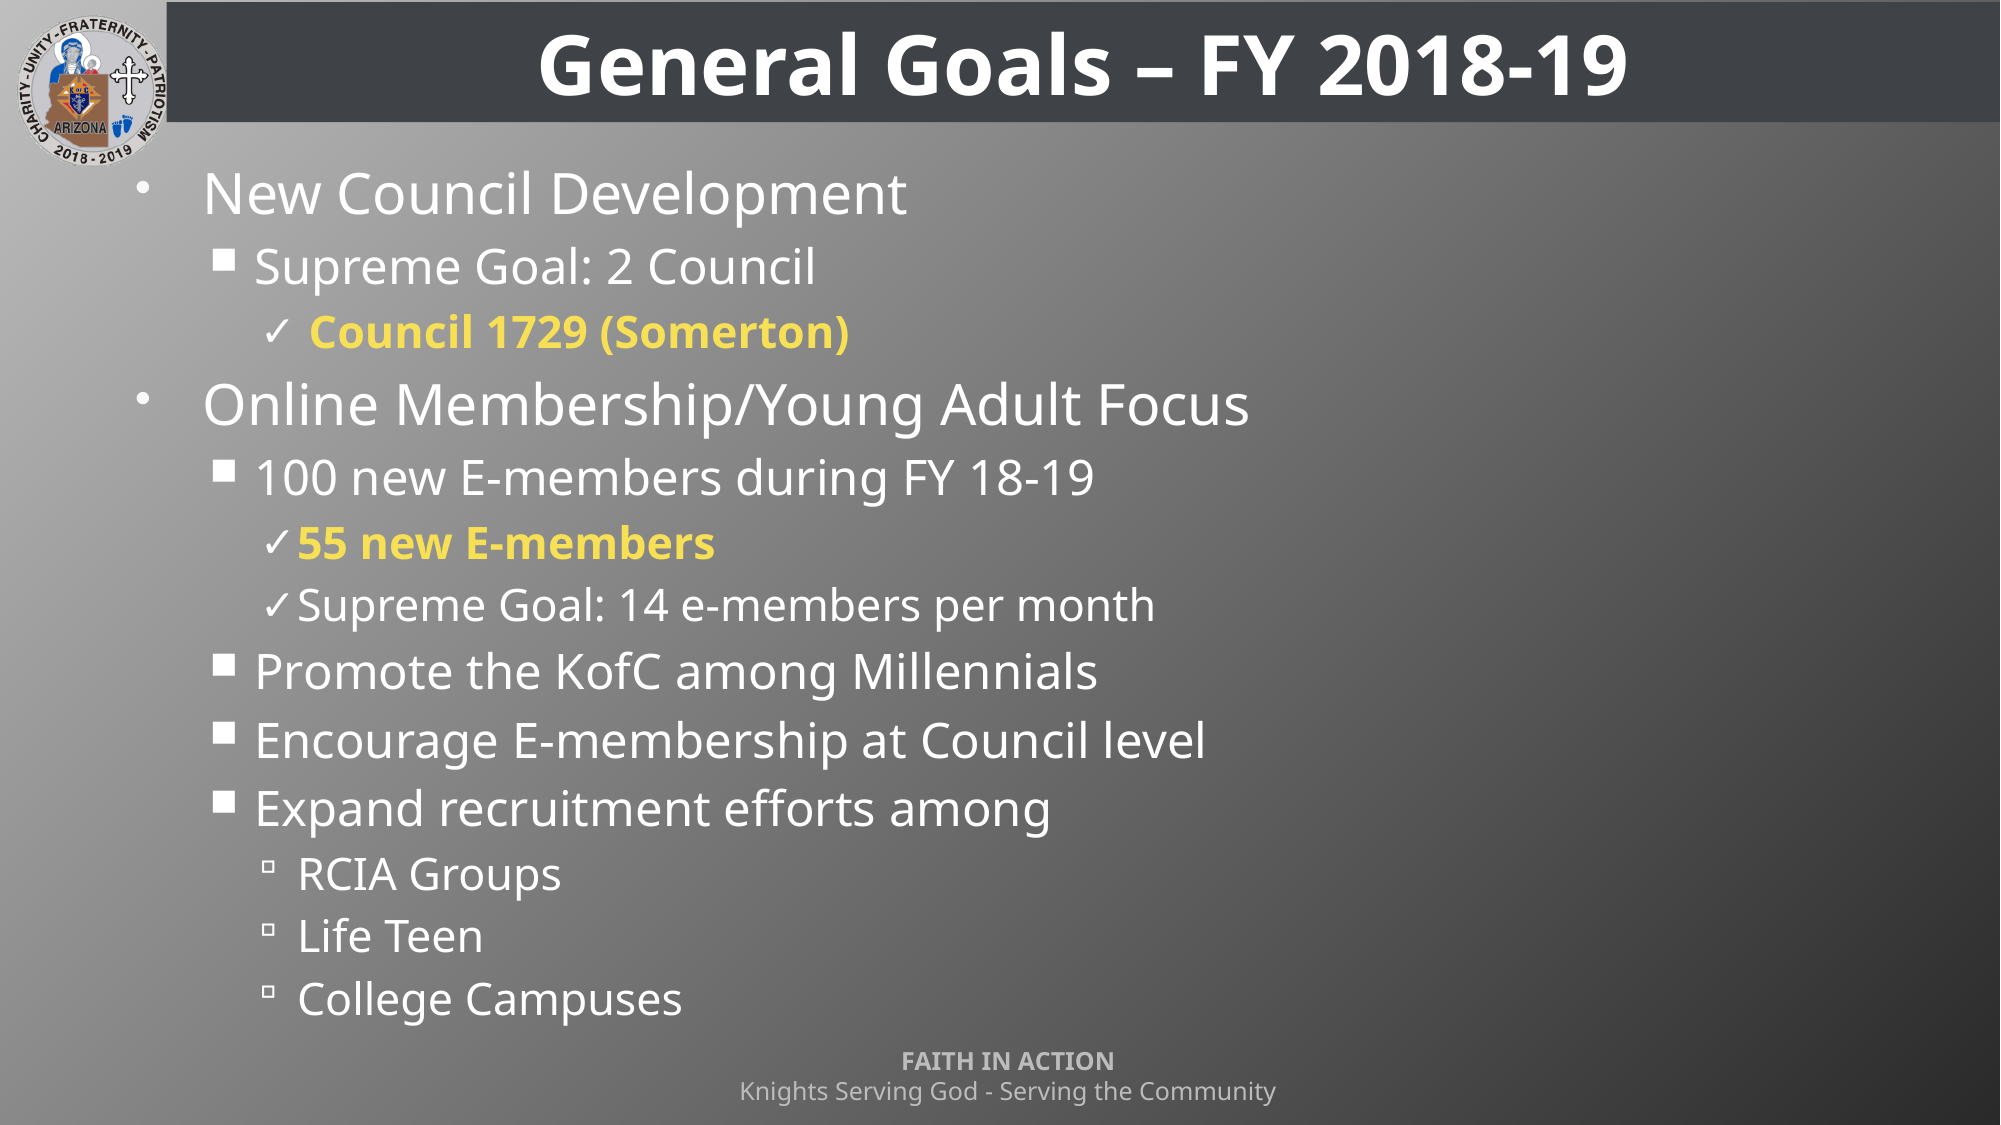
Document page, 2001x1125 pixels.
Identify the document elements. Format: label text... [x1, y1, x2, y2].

footer FAITH IN ACTION Knights Serving God - Serving the Community [583, 1052, 1434, 1113]
list New Council Development Supreme Goal: 2 Council Council 1729 (Somerton) Online Membership/Young Adult Focus 100 new E-members during FY 18-19 55 new E-members Supreme Goal: 14 e-members per month Promote the KofC among Millennials Encourage E-membership at Council level Expand recruitment efforts among RCIA Groups Life Teen College Campuses [99, 149, 1900, 1035]
title General Goals – FY 2018-19 [166, 2, 2000, 123]
picture [0, 2, 188, 186]
